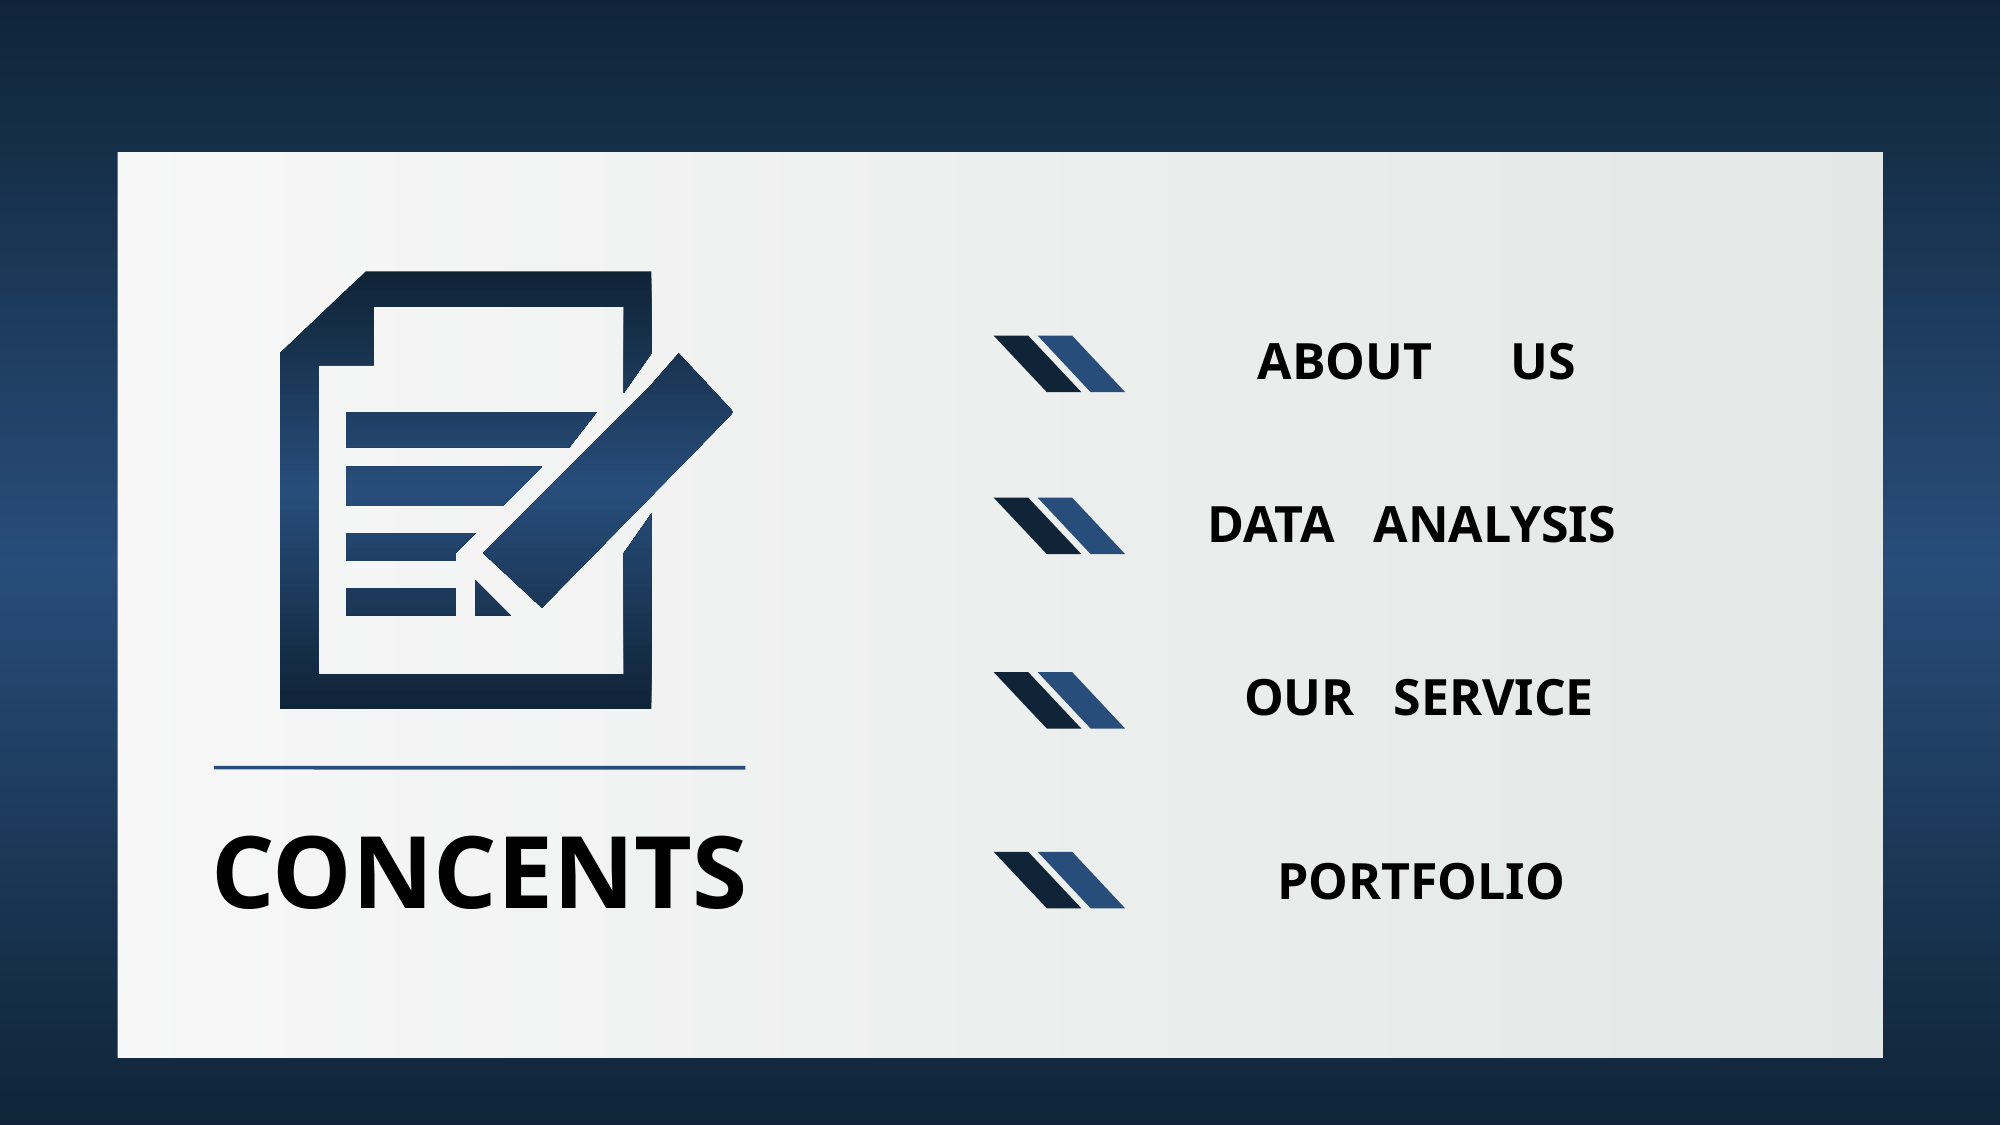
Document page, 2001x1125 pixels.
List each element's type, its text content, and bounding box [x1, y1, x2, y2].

text_box [1037, 672, 1126, 729]
text_box ABOUT US [1243, 321, 1591, 397]
text_box [1037, 497, 1126, 555]
text_box [1037, 335, 1126, 393]
text_box CONCENTS [196, 801, 763, 937]
text_box [483, 353, 734, 608]
text_box DATA ANALYSIS [1192, 485, 1631, 561]
text_box [279, 271, 652, 710]
text_box [117, 152, 1883, 1058]
text_box [993, 335, 1082, 393]
text_box [993, 672, 1082, 729]
text_box [993, 497, 1082, 555]
text_box [1037, 851, 1126, 909]
text_box OUR SERVICE [1229, 658, 1609, 733]
text_box PORTFOLIO [1262, 842, 1580, 917]
text_box [993, 851, 1082, 909]
